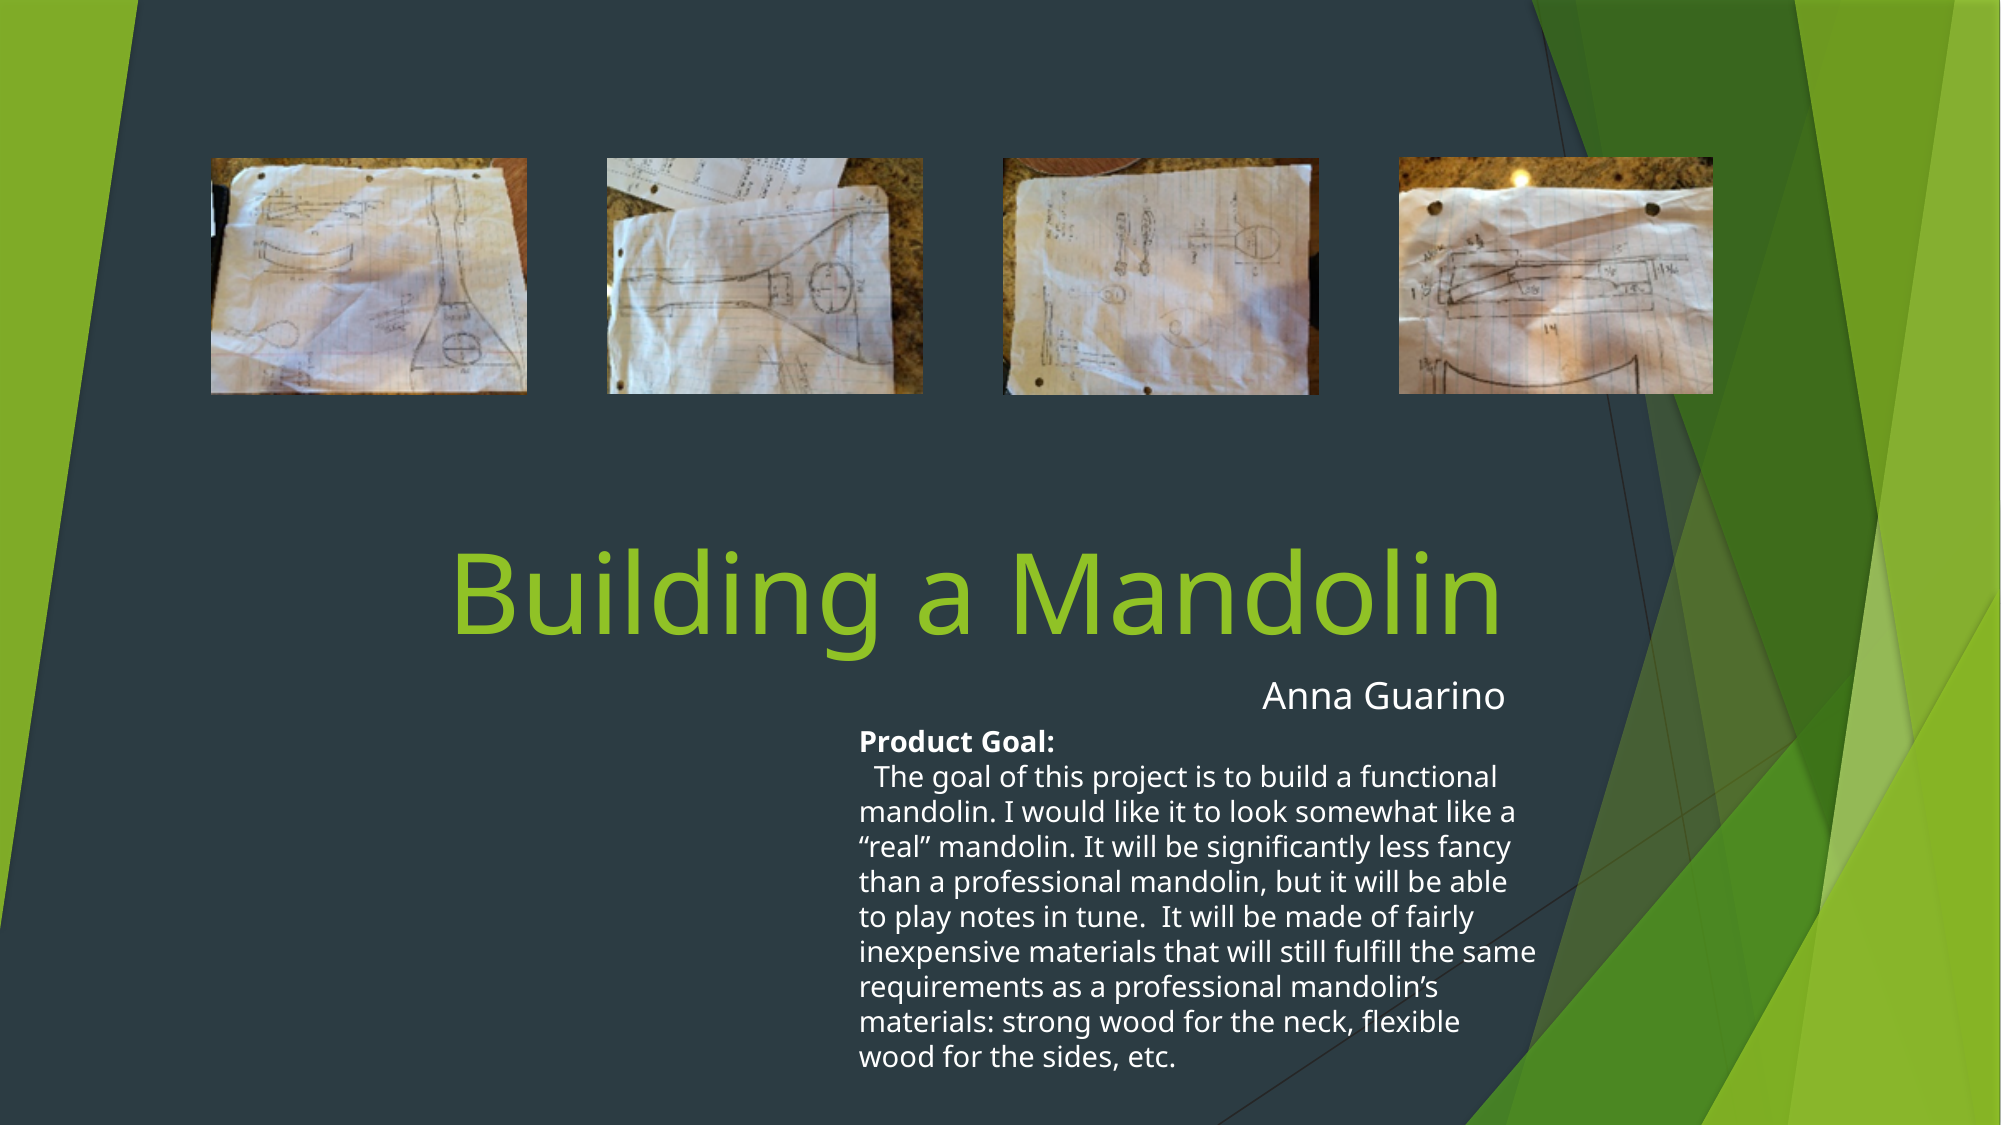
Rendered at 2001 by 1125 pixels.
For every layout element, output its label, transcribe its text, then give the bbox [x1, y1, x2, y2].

picture [606, 157, 924, 395]
picture [210, 157, 528, 395]
subtitle Anna Guarino [247, 664, 1522, 845]
text_box Product Goal: The goal of this project is to build a functional mandolin. I would like it to look somewhat like a “real” mandolin. It will be significantly less fancy than a professional mandolin, but it will be able to play notes in tune. It will be made of fairly inexpensive materials that will still fulfill the same requirements as a professional mandolin’s materials: strong wood for the neck, flexible wood for the sides, etc. [844, 716, 1556, 1081]
title Building a Mandolin [247, 394, 1522, 664]
picture [1398, 157, 1714, 395]
picture [1002, 157, 1320, 396]
